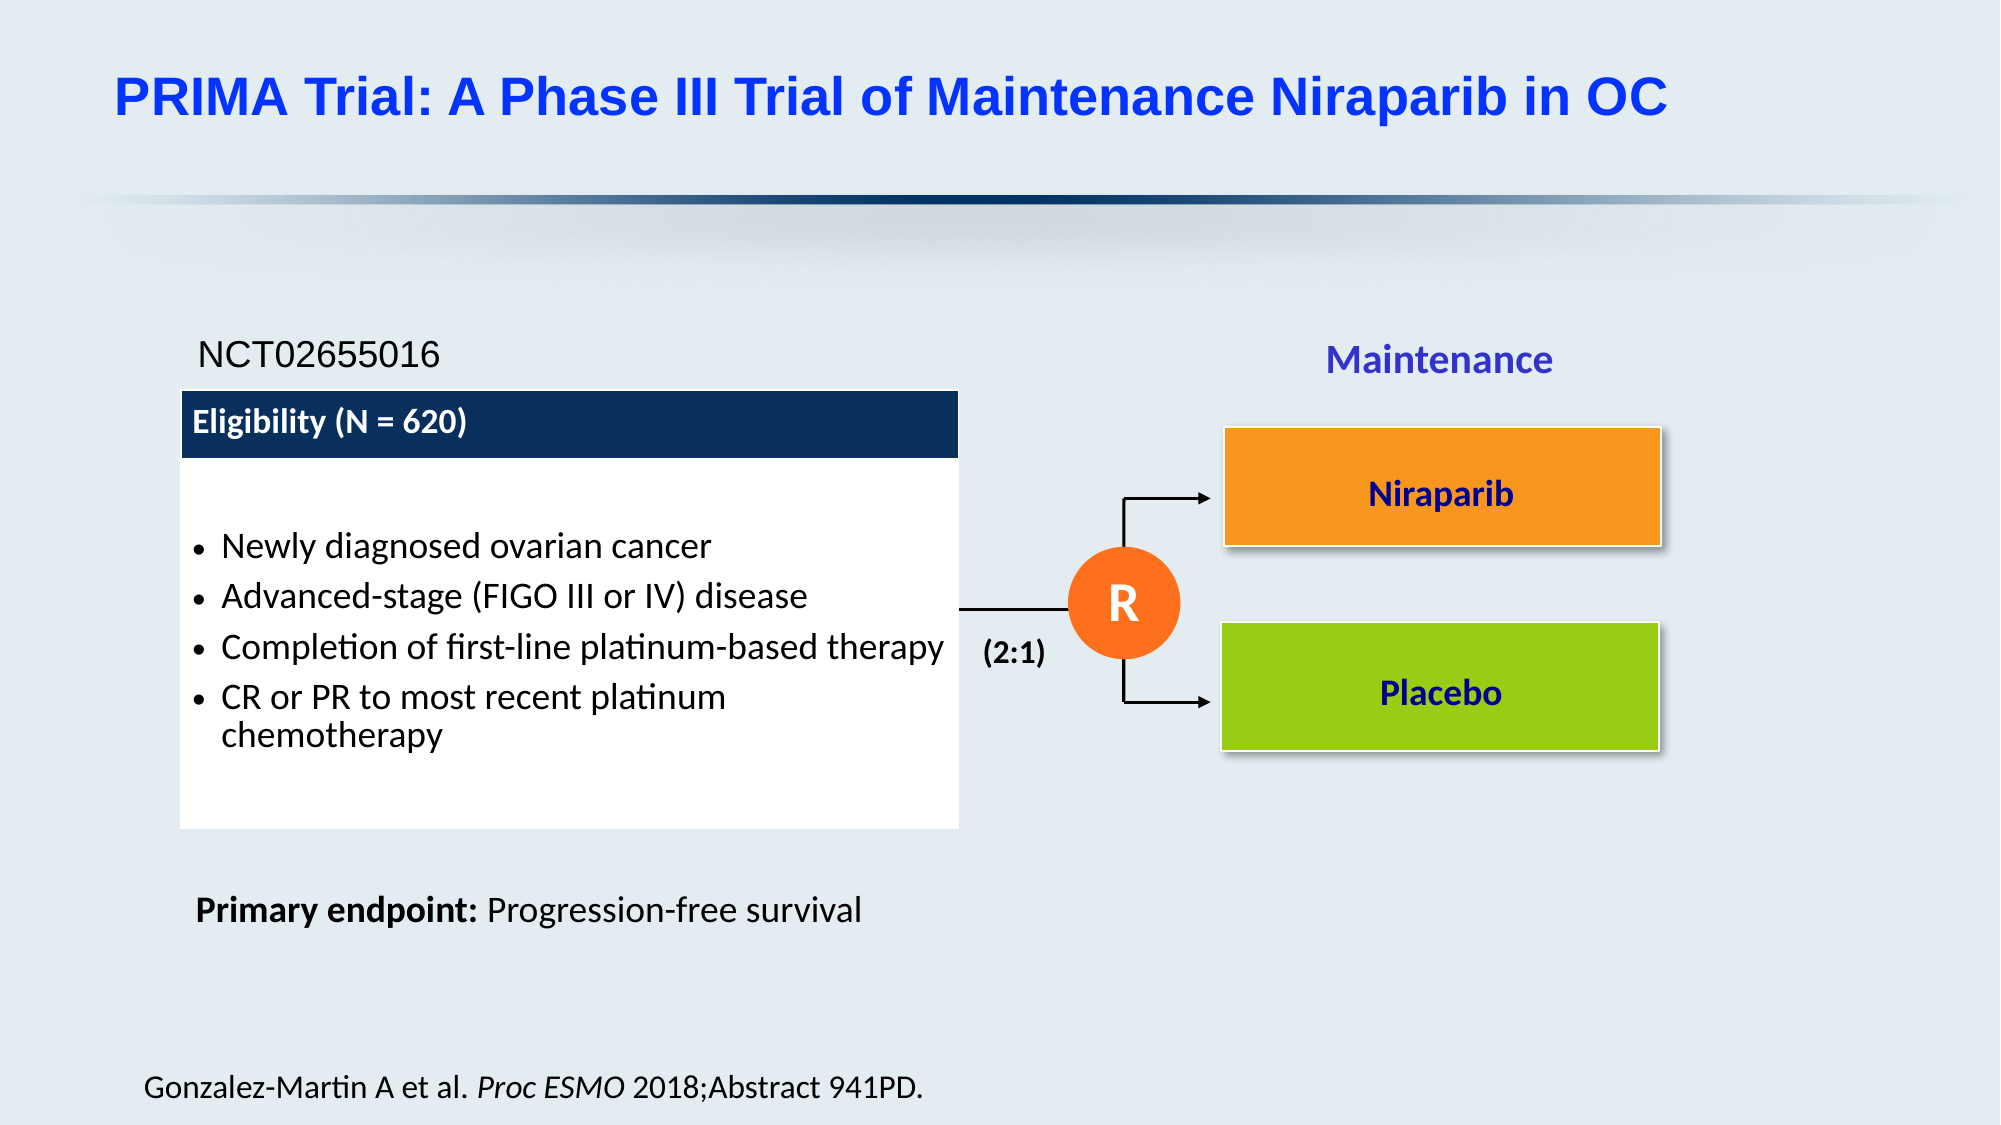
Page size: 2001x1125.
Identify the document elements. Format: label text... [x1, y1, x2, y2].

text_box Niraparib [1223, 461, 1659, 522]
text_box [1067, 546, 1181, 660]
text_box Placebo [1223, 660, 1659, 720]
text_box Maintenance [1310, 324, 1569, 389]
text_box [1223, 426, 1662, 547]
table_header Eligibility (N = 620) [182, 391, 958, 458]
text_box Gonzalez-Martin A et al. Proc ESMO 2018;Abstract 941PD. [129, 1057, 1181, 1113]
title PRIMA Trial: A Phase III Trial of Maintenance Niraparib in OC [99, 0, 1900, 188]
text_box Primary endpoint: Progression-free survival [181, 877, 1381, 938]
table_cell Newly diagnosed ovarian cancer Advanced-stage (FIGO III or IV) disease Completion of first-line platinum-based therapy CR or PR to most recent platinum chemotherapy [182, 460, 958, 827]
picture [0, 0, 2000, 1125]
text_box (2:1) [968, 623, 1061, 678]
text_box NCT02655016 [182, 322, 456, 383]
text_box [1221, 622, 1659, 751]
